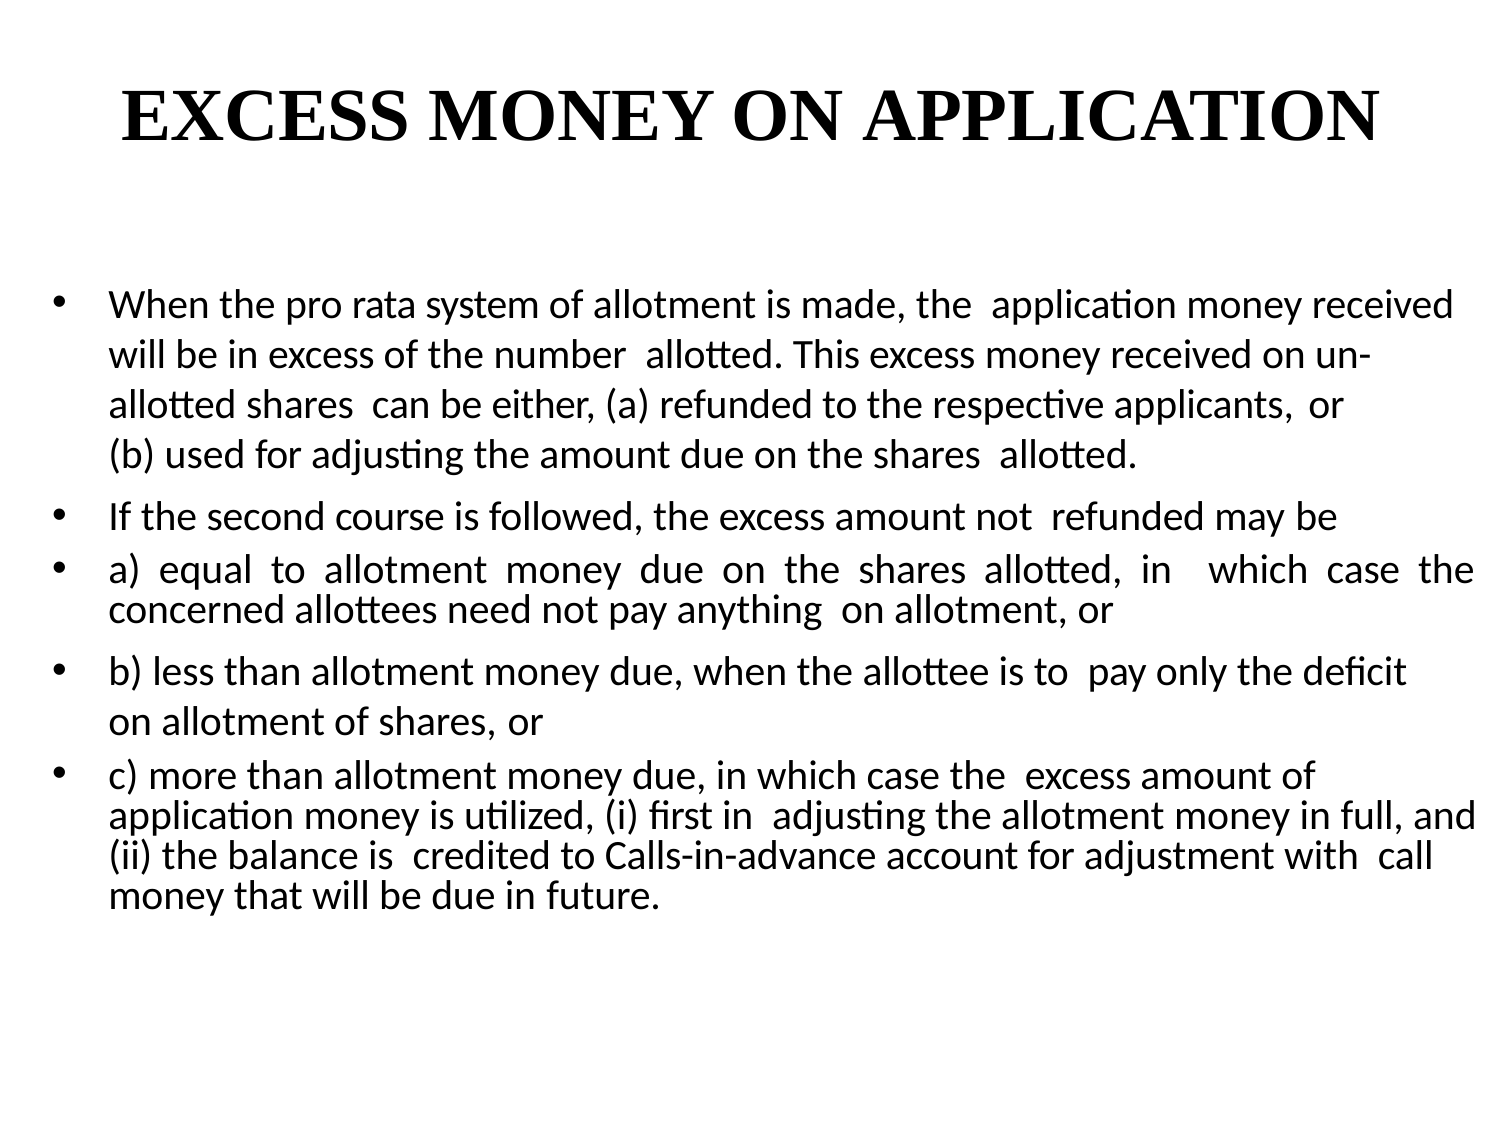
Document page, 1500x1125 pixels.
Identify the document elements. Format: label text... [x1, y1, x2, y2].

text_box When the pro rata system of allotment is made, the application money received will be in excess of the number allotted. This excess money received on un-allotted shares can be either, (a) refunded to the respective applicants, or (b) used for adjusting the amount due on the shares allotted. If the second course is followed, the excess amount not refunded may be a) equal to allotment money due on the shares allotted, in which case the concerned allottees need not pay anything on allotment, or b) less than allotment money due, when the allottee is to pay only the deficit on allotment of shares, or c) more than allotment money due, in which case the excess amount of application money is utilized, (i) first in adjusting the allotment money in full, and (ii) the balance is credited to Calls-in-advance account for adjustment with call money that will be due in future. [50, 262, 1500, 918]
title EXCESS MONEY ON APPLICATION [0, 13, 1500, 204]
